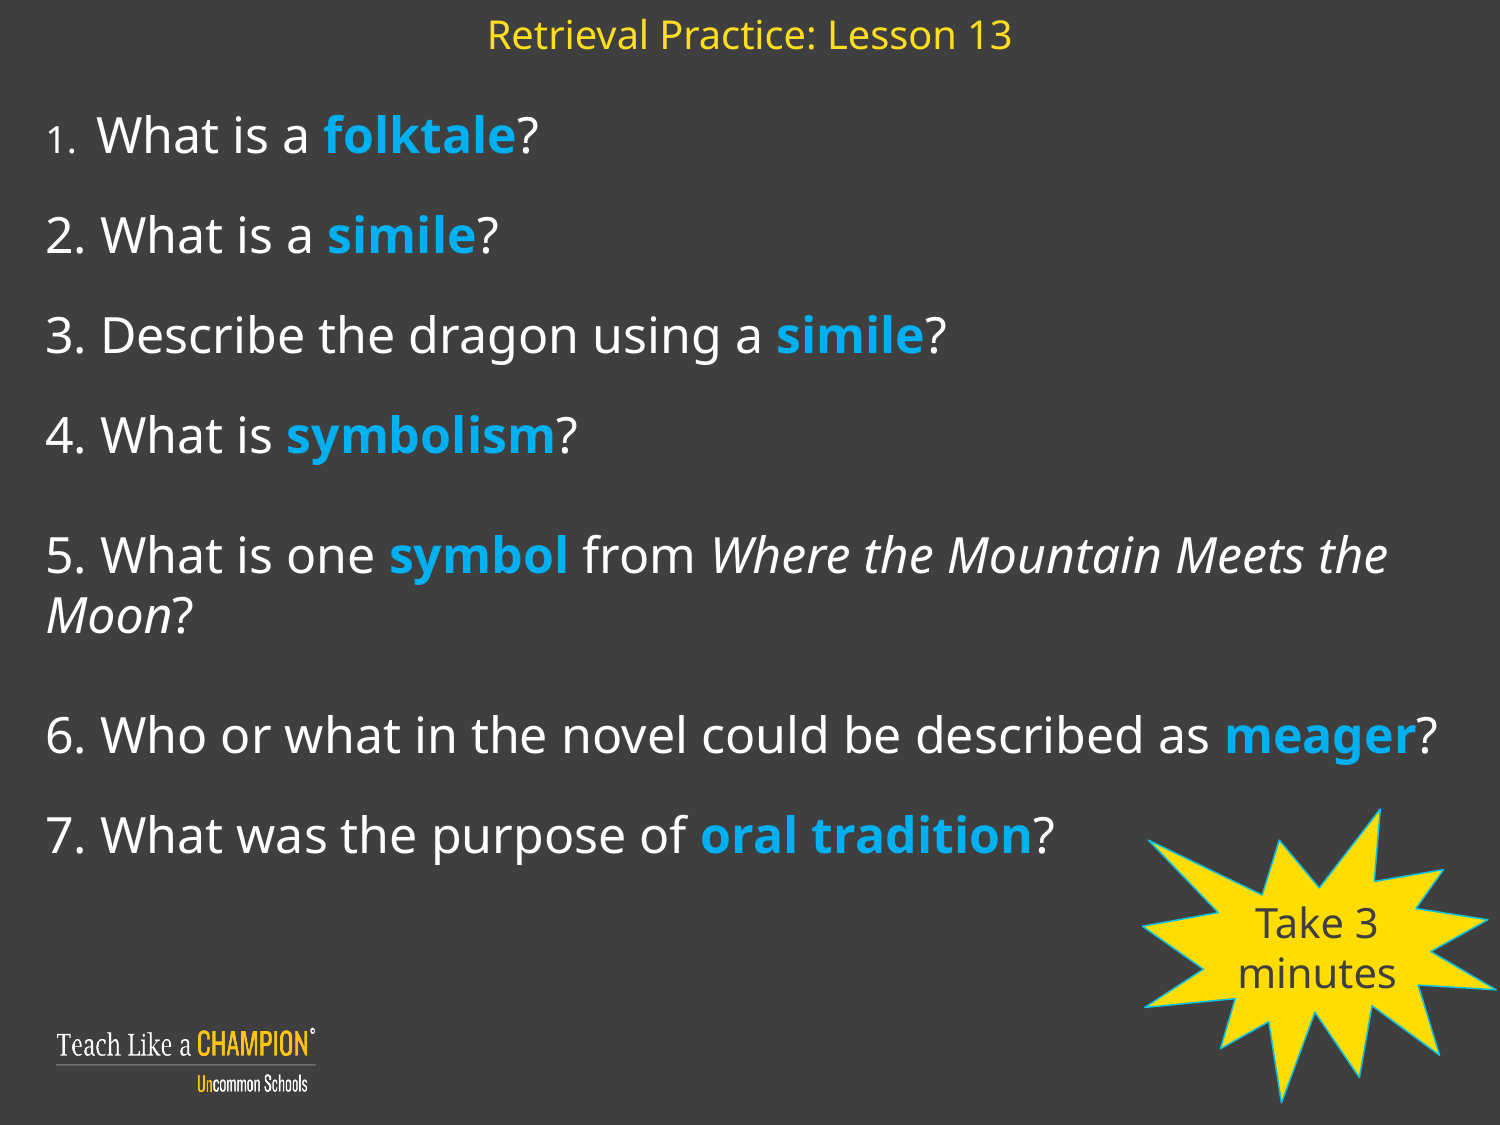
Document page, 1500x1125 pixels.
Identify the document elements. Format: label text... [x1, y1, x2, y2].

text_box Take 3 minutes [1142, 808, 1497, 1103]
text_box 1. What is a folktale? 2. What is a simile? 3. Describe the dragon using a simile? 4. What is symbolism? 5. What is one symbol from Where the Mountain Meets the Moon? 6. Who or what in the novel could be described as meager? 7. What was the purpose of oral tradition? [30, 96, 1470, 961]
text_box Retrieval Practice: Lesson 13 [131, 1, 1369, 114]
picture [54, 1024, 318, 1095]
